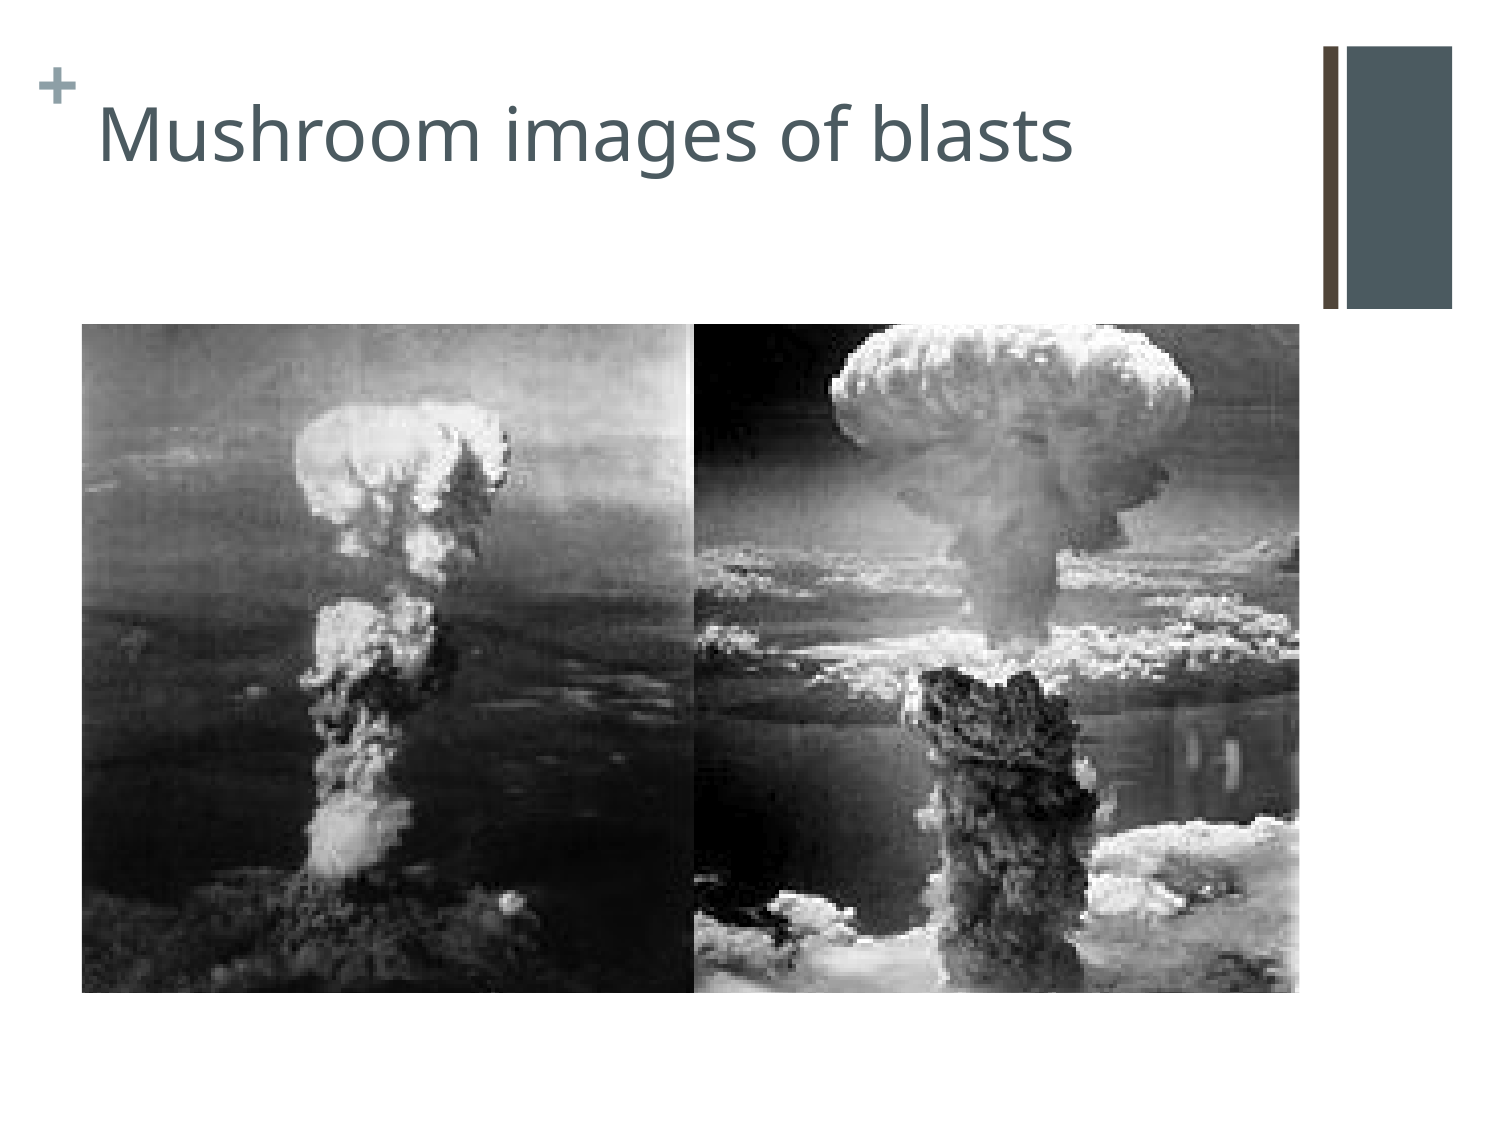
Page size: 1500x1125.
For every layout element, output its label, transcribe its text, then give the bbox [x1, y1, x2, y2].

title Mushroom images of blasts [81, 79, 1322, 263]
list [81, 324, 1300, 994]
